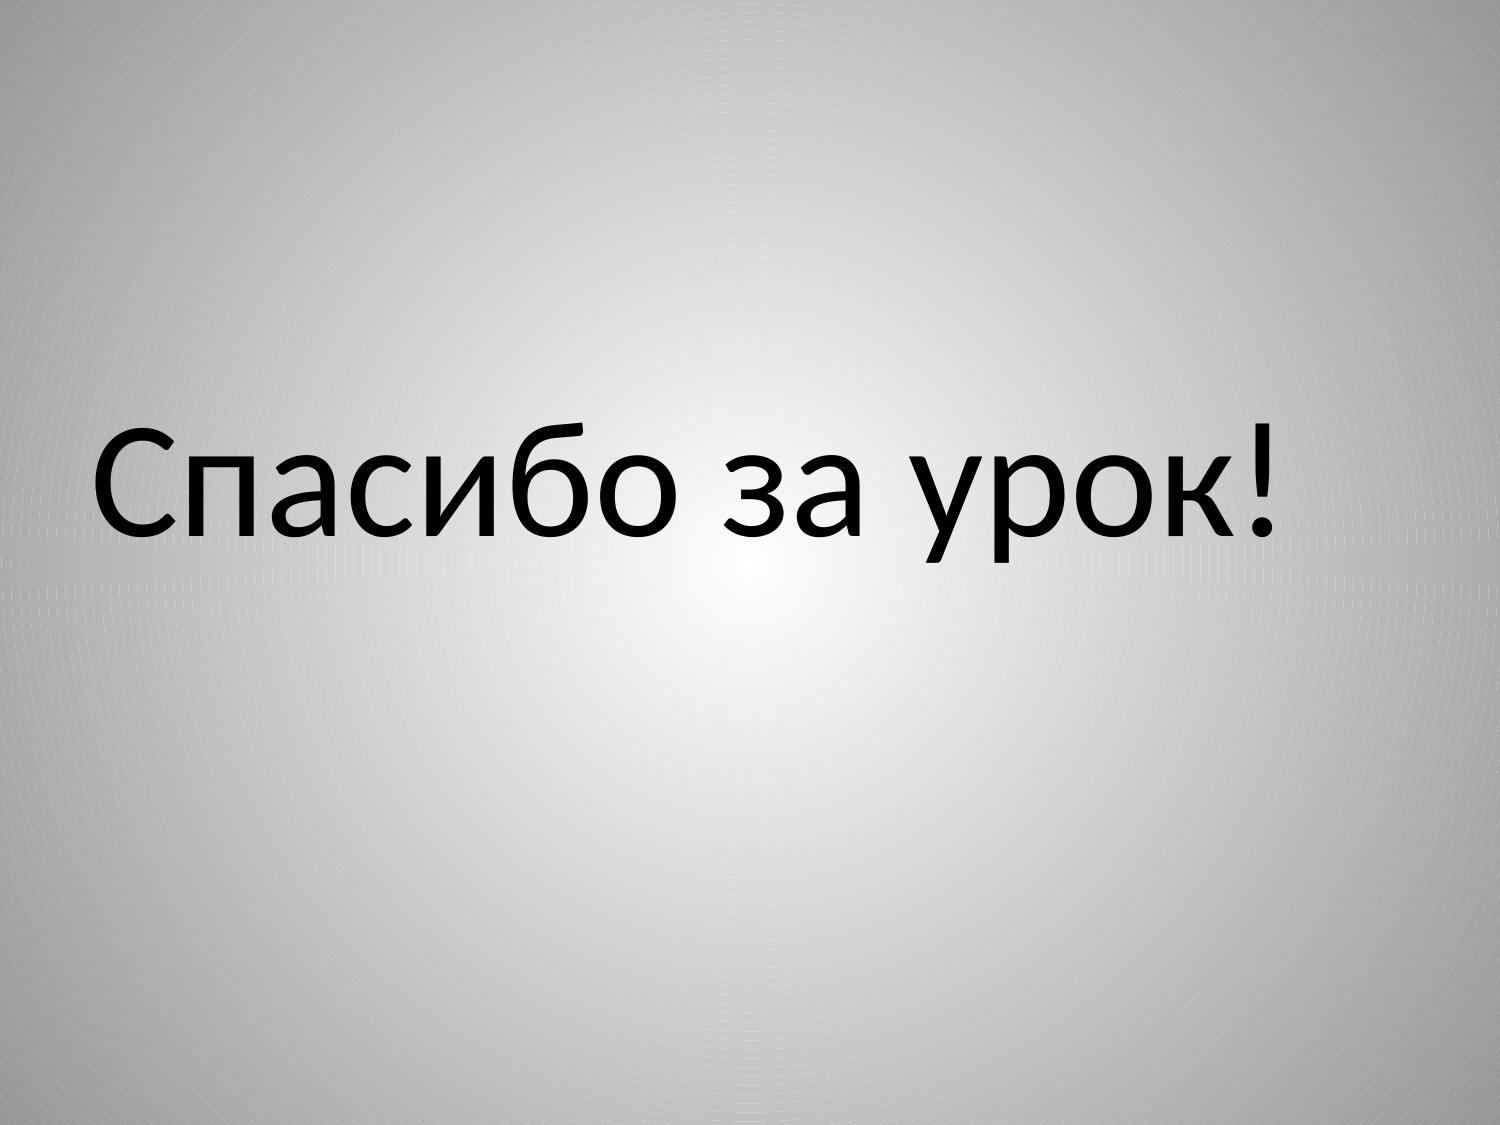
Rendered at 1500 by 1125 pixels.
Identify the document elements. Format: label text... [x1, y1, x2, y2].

list Спасибо за урок! [74, 362, 1426, 1006]
